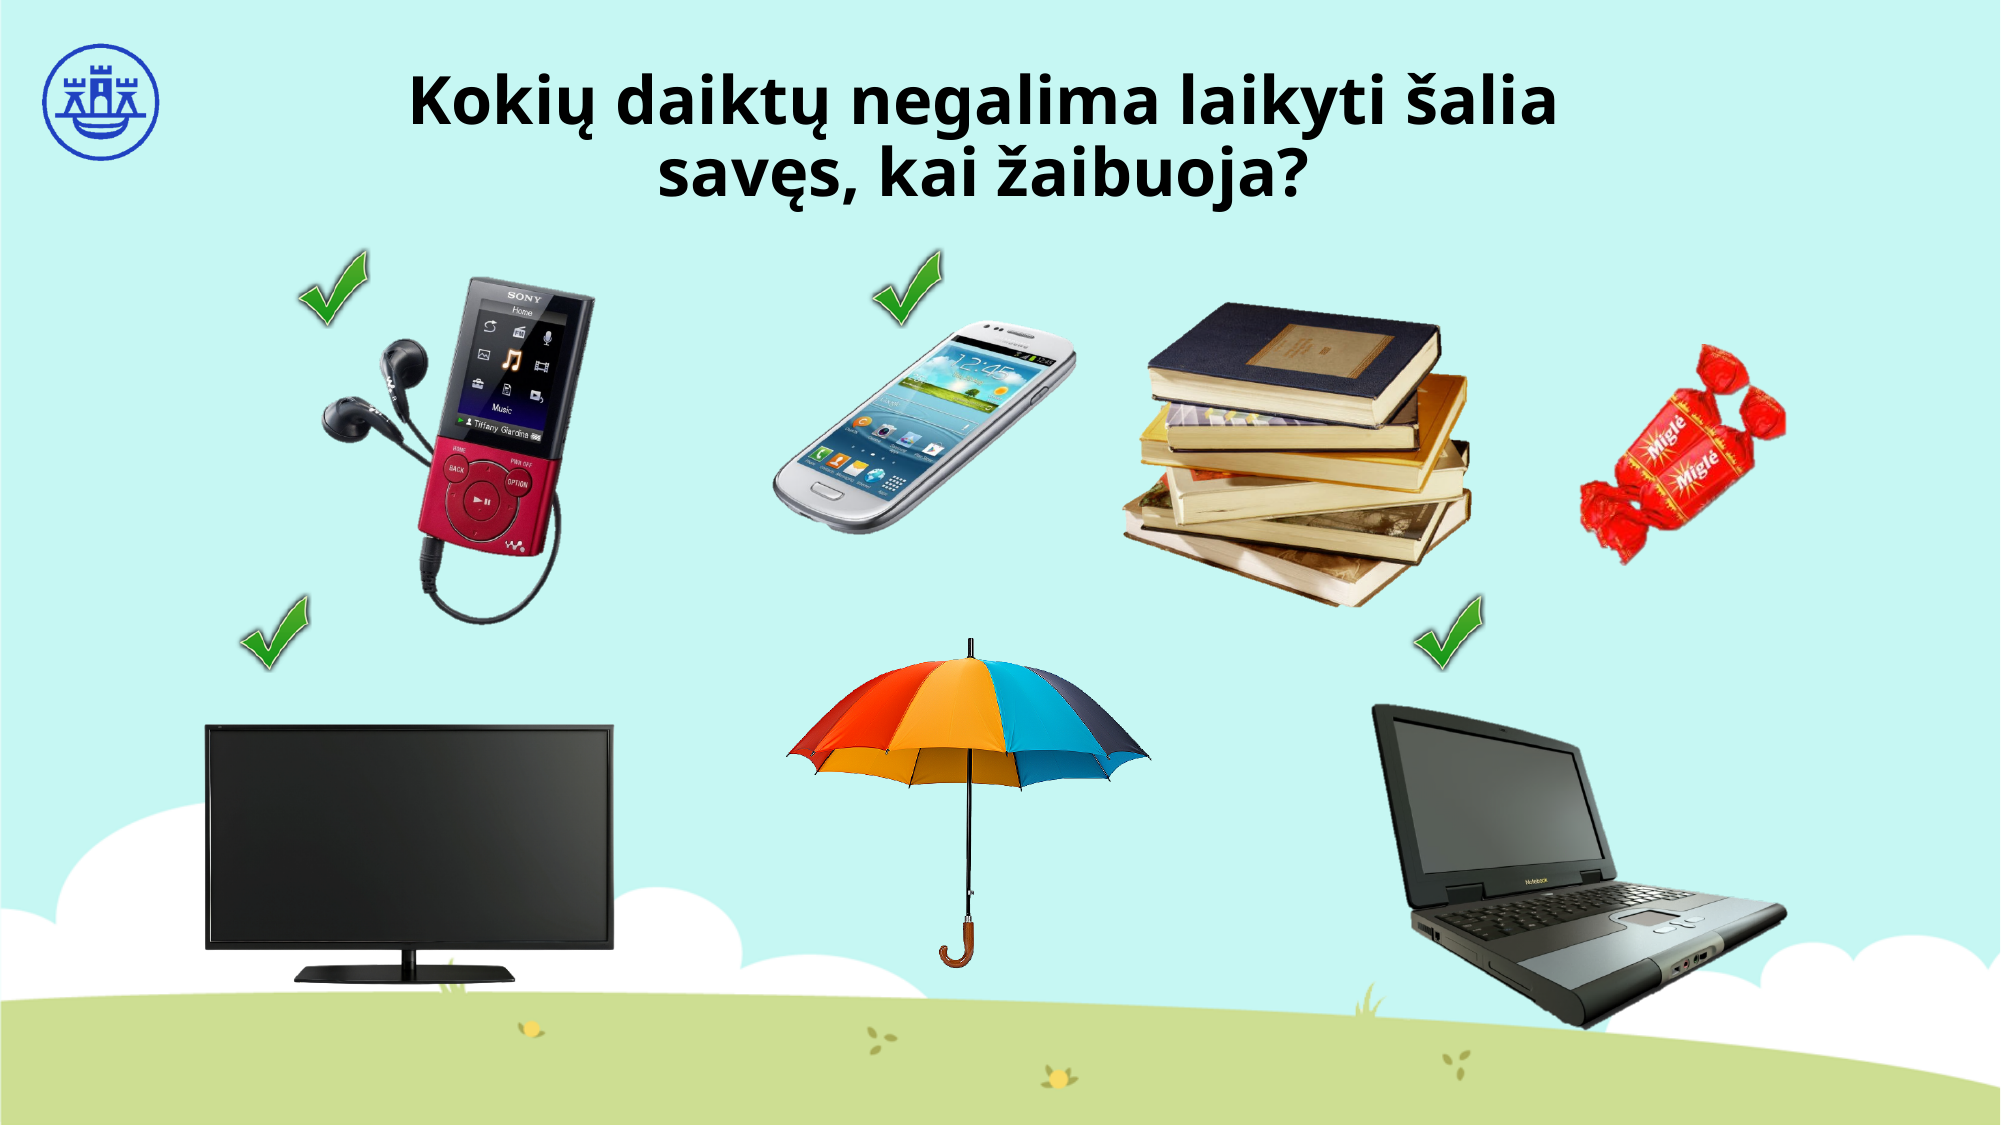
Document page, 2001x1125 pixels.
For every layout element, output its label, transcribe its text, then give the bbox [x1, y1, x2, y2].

text_box Kokių daiktų negalima laikyti šalia savęs, kai žaibuoja? [286, 59, 1682, 218]
picture [0, 0, 2001, 1125]
